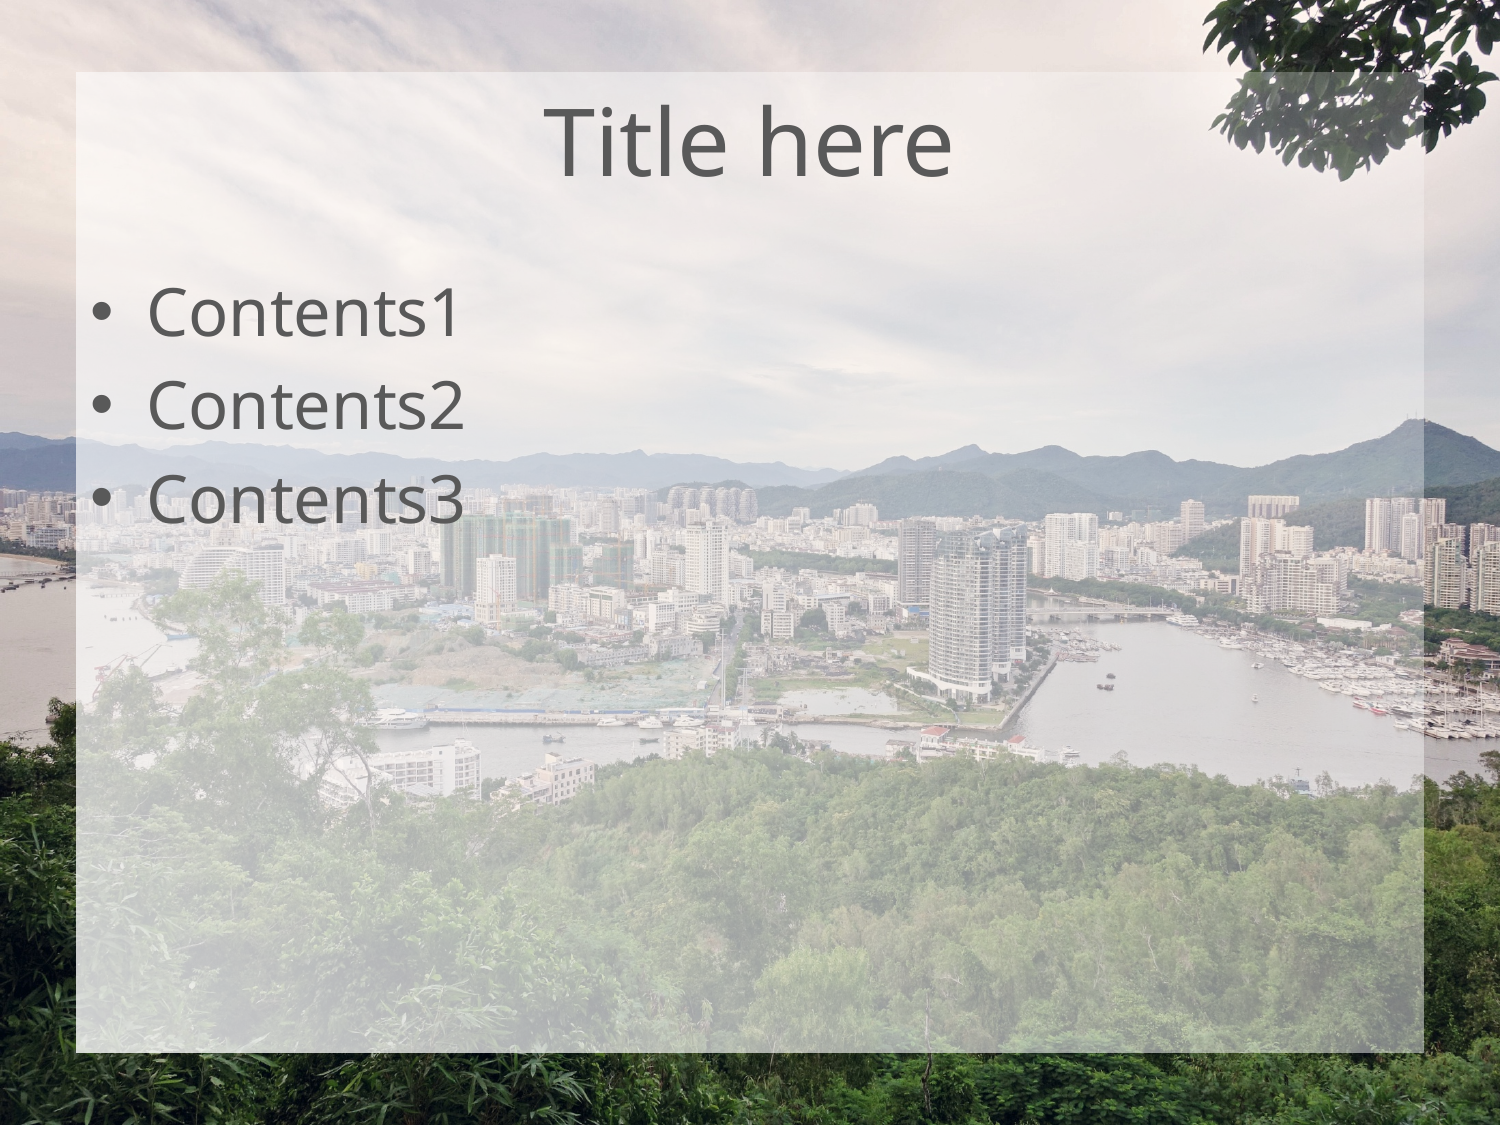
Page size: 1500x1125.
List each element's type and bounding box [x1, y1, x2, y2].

text_box [0, 0, 1500, 1125]
